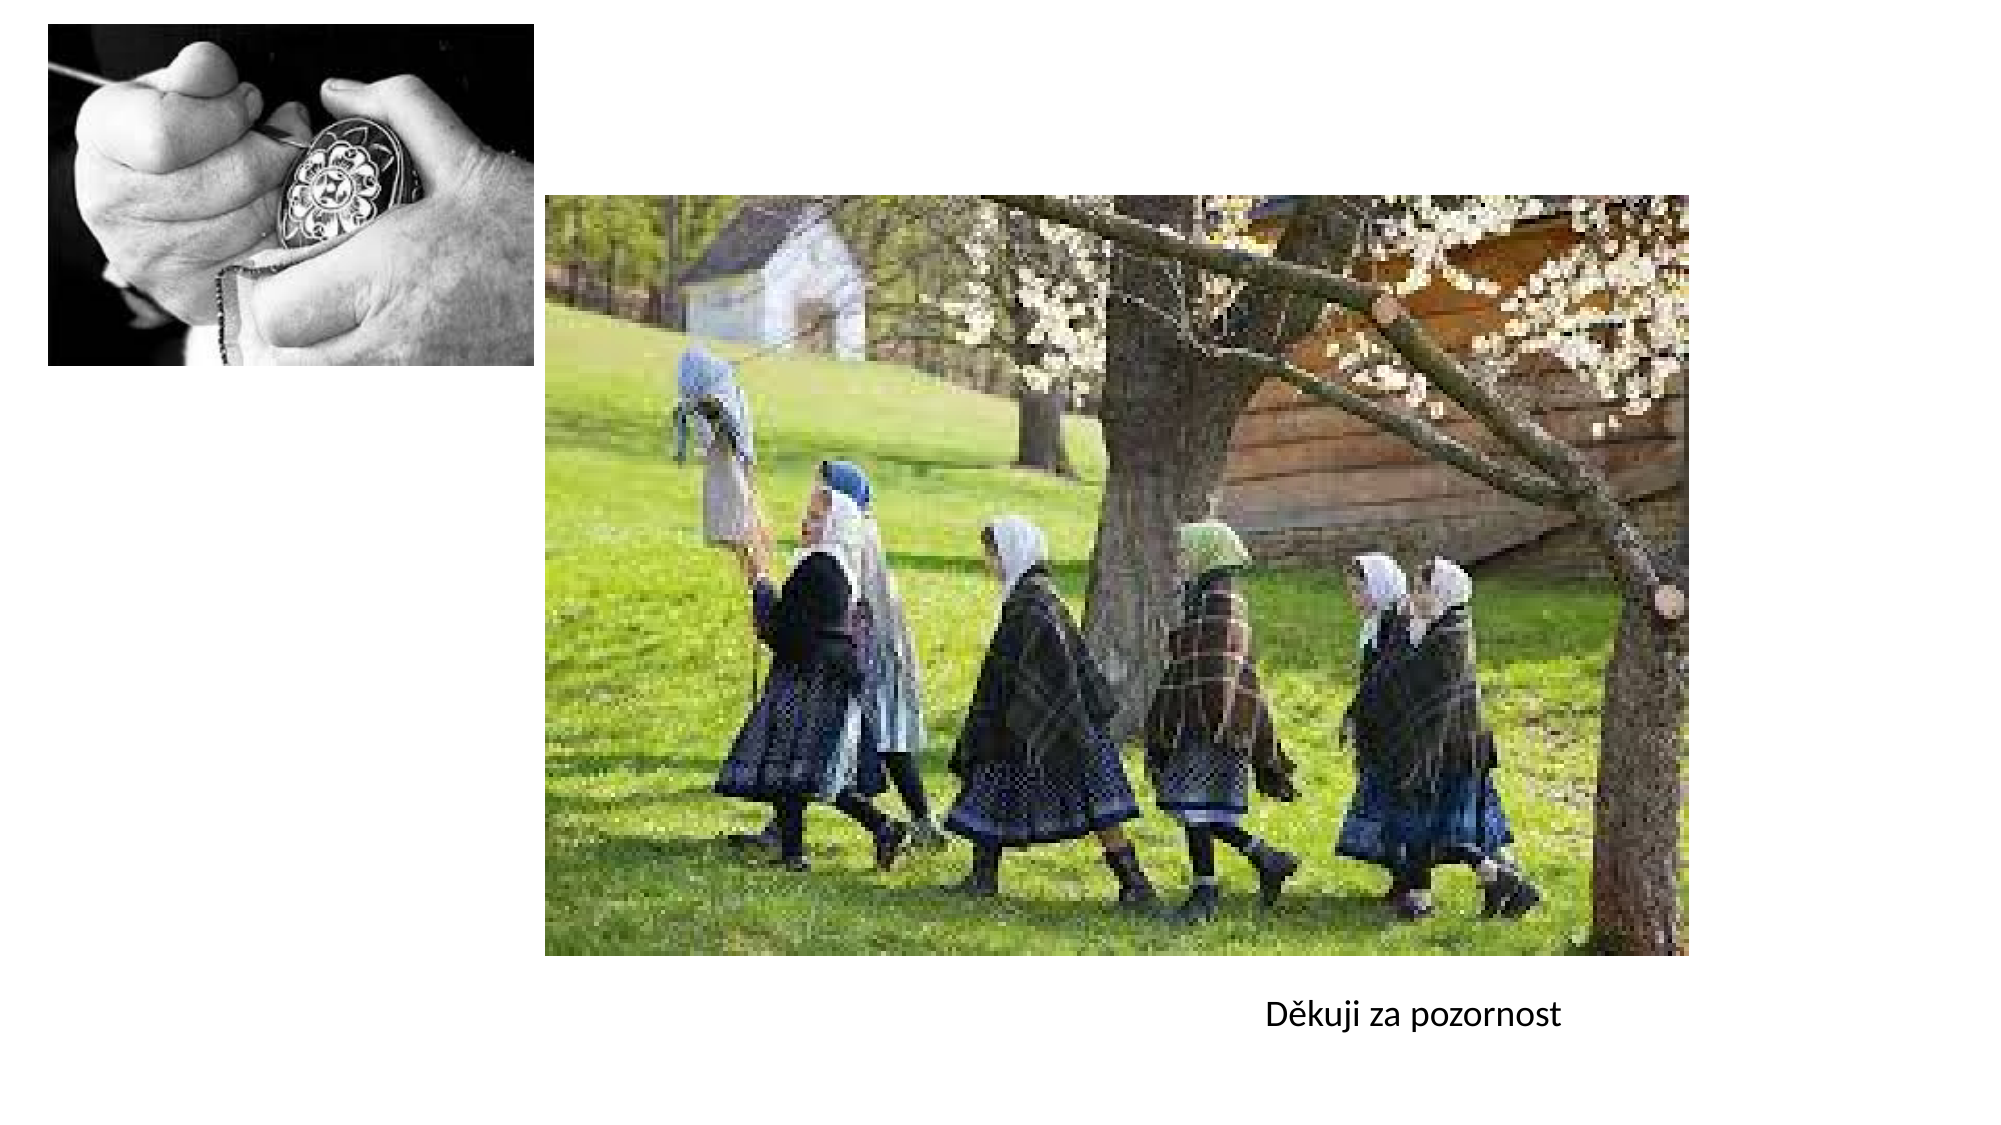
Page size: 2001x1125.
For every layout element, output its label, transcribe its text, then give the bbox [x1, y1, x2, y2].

picture [47, 24, 534, 366]
picture [545, 195, 1689, 957]
text_box Děkuji za pozornost [1250, 981, 1600, 1042]
